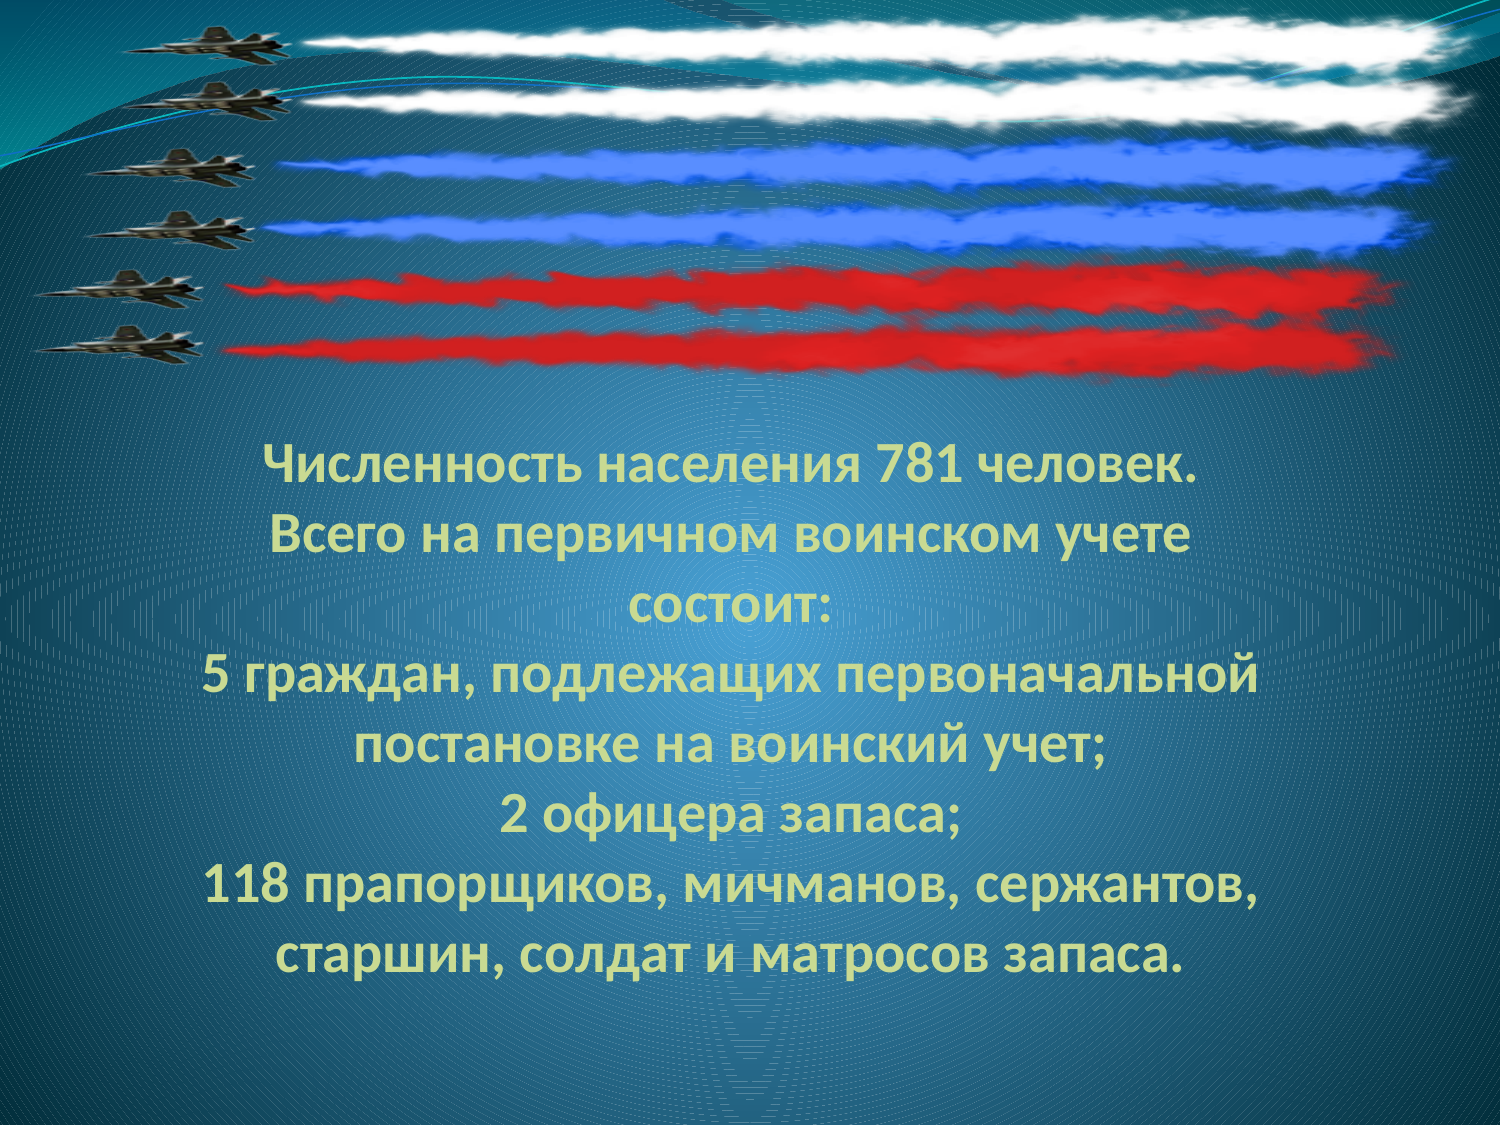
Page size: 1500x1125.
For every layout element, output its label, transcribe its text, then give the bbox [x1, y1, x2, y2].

subtitle [984, 503, 1360, 792]
picture [0, 0, 1500, 389]
title Численность населения 781 человек. Всего на первичном воинском учете состоит: 5 граждан, подлежащих первоначальной постановке на воинский учет; 2 офицера запаса; 118 прапорщиков, мичманов, сержантов, старшин, солдат и матросов запаса. [164, 433, 1301, 985]
